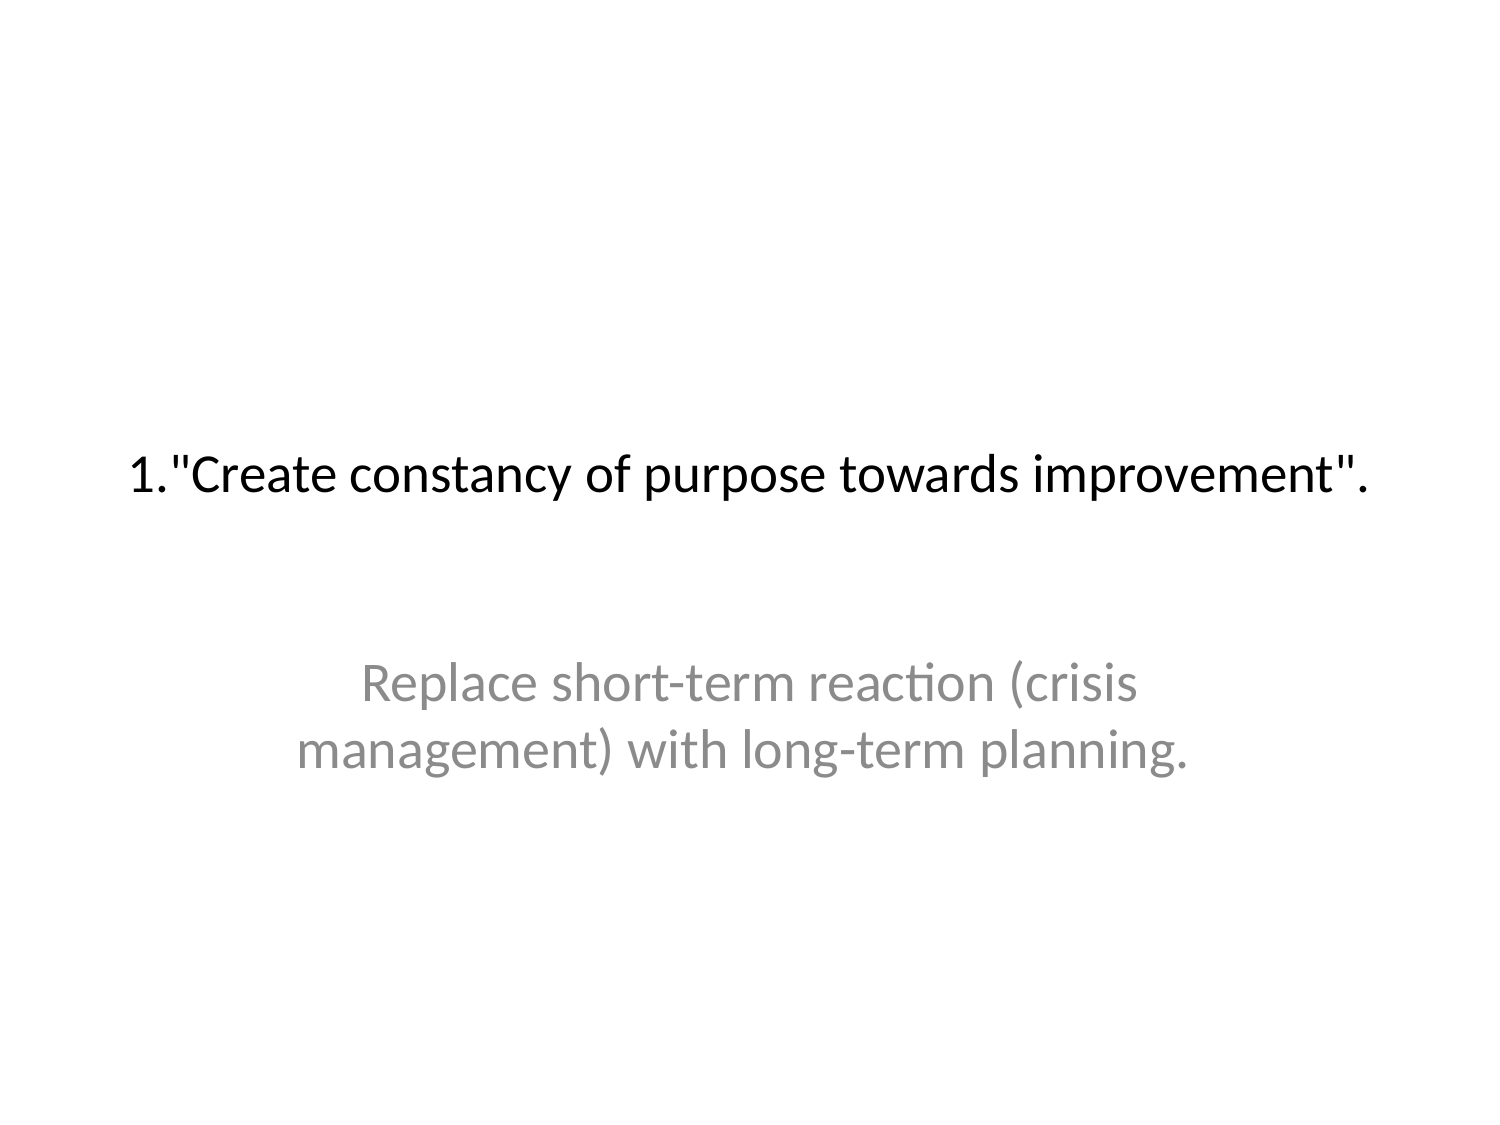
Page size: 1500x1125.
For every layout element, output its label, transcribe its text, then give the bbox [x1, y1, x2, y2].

title 1."Create constancy of purpose towards improvement". [112, 349, 1388, 591]
subtitle Replace short-term reaction (crisis management) with long-term planning. [225, 637, 1275, 925]
